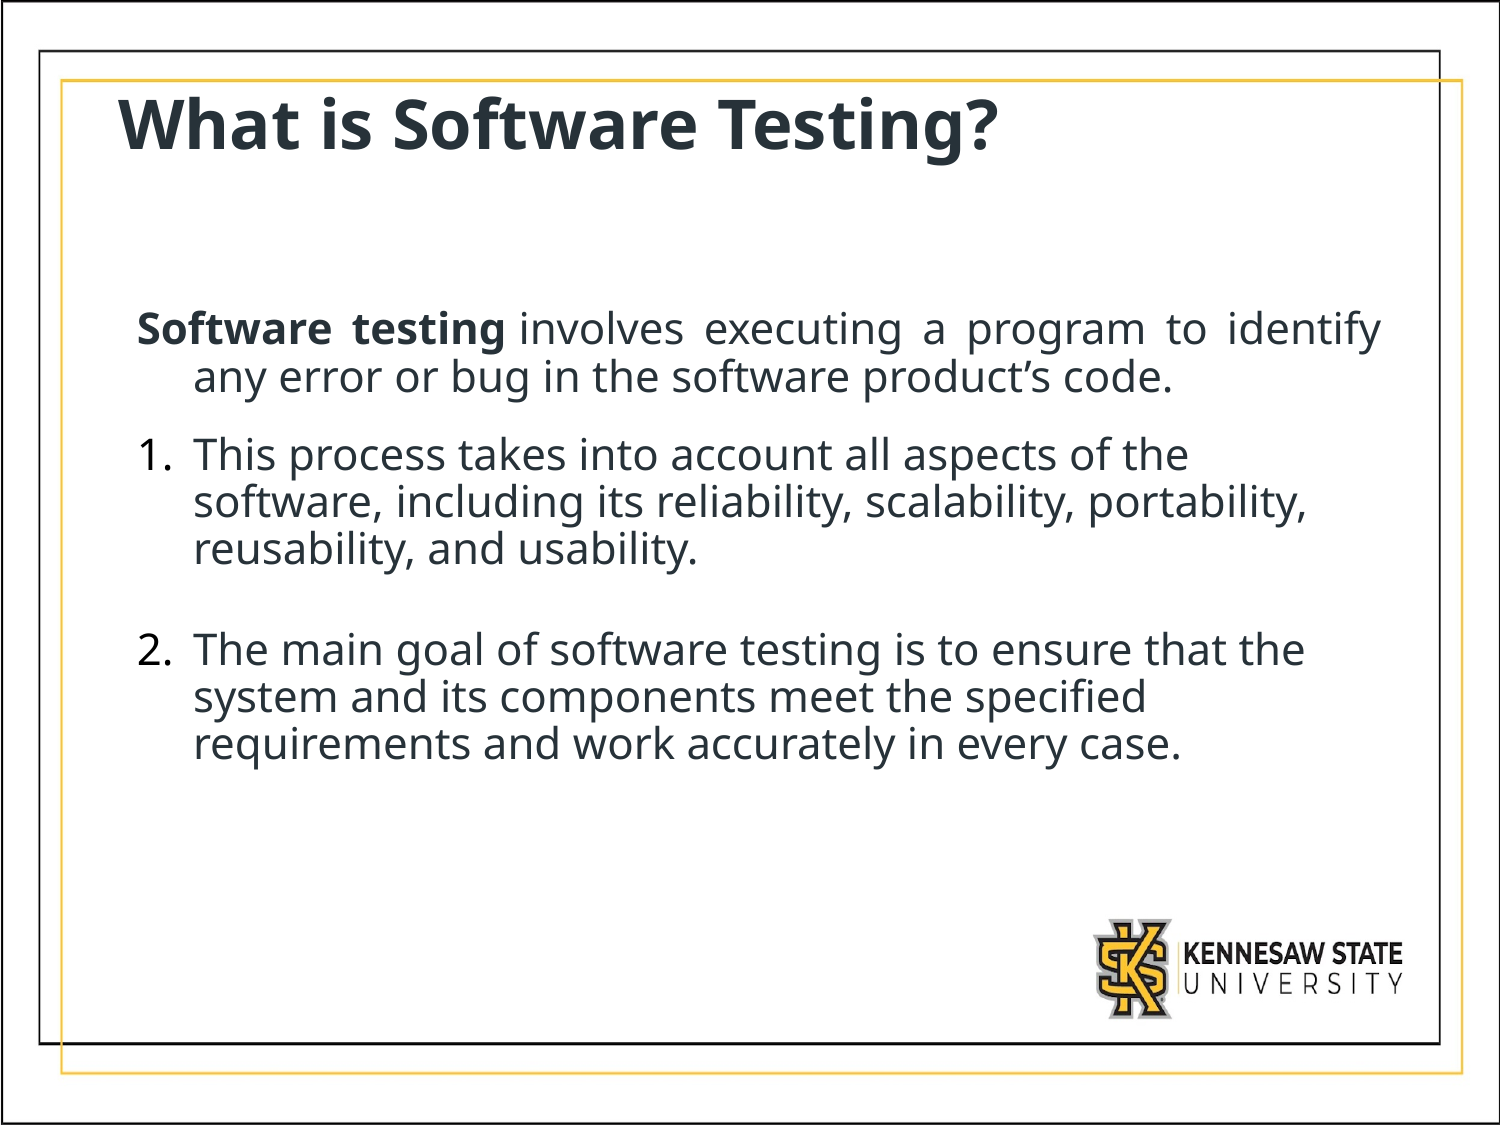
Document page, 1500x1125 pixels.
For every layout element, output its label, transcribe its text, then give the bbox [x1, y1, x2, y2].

list Software testing involves executing a program to identify any error or bug in the software product’s code. This process takes into account all aspects of the software, including its reliability, scalability, portability, reusability, and usability. The main goal of software testing is to ensure that the system and its components meet the specified requirements and work accurately in every case. [103, 299, 1397, 1014]
title What is Software Testing? [103, 59, 1397, 278]
picture [0, 0, 1500, 1125]
